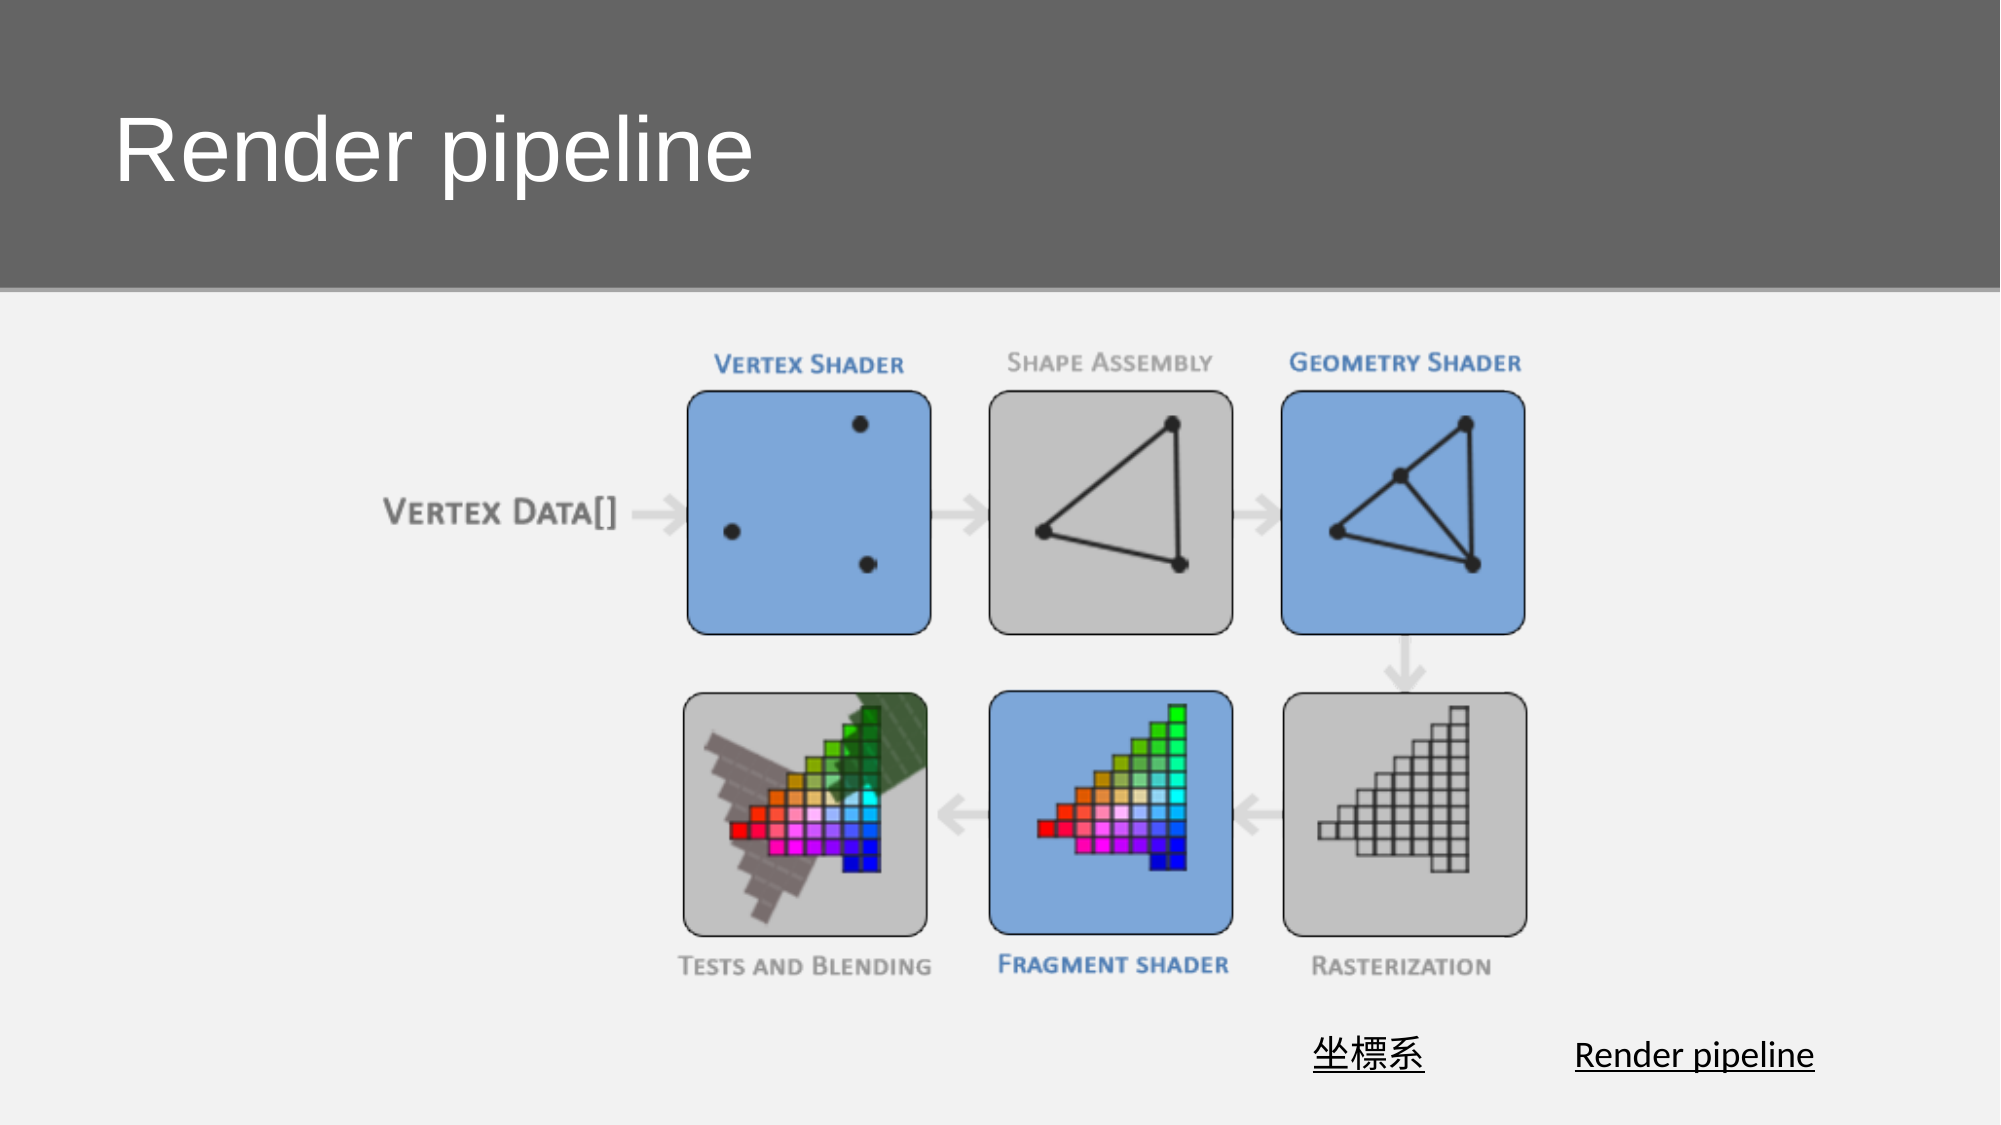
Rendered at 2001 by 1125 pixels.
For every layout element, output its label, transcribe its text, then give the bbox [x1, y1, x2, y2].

title Render pipeline [98, 43, 1902, 261]
text_box Render pipeline [1559, 1022, 1868, 1083]
text_box 坐標系 [1297, 1022, 1559, 1083]
picture [352, 304, 1575, 1004]
